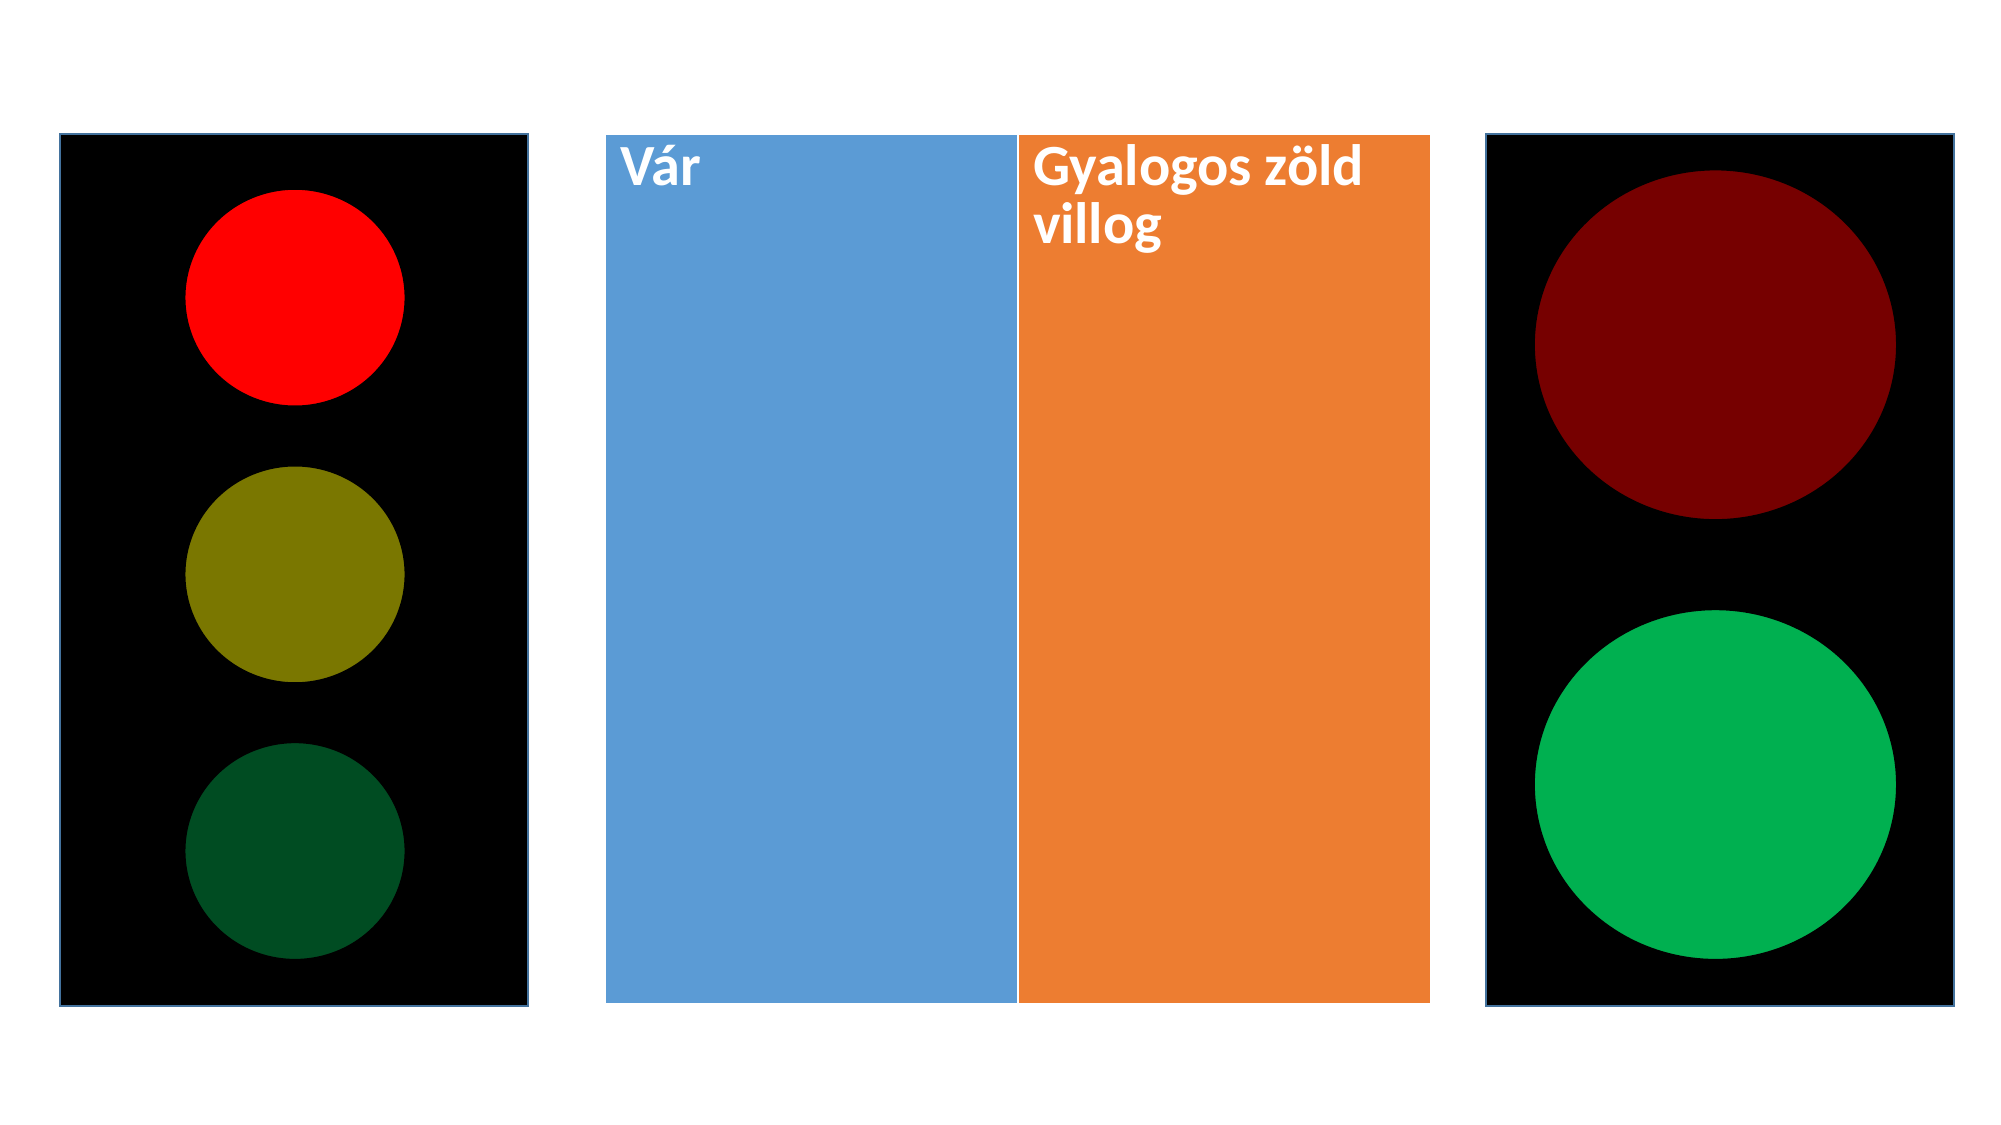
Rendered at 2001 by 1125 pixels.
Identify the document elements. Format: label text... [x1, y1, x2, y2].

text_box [59, 134, 528, 1006]
table_header Vár [606, 135, 1017, 1003]
table_header Gyalogos zöld villog [1019, 135, 1430, 1003]
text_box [1486, 134, 1954, 1006]
